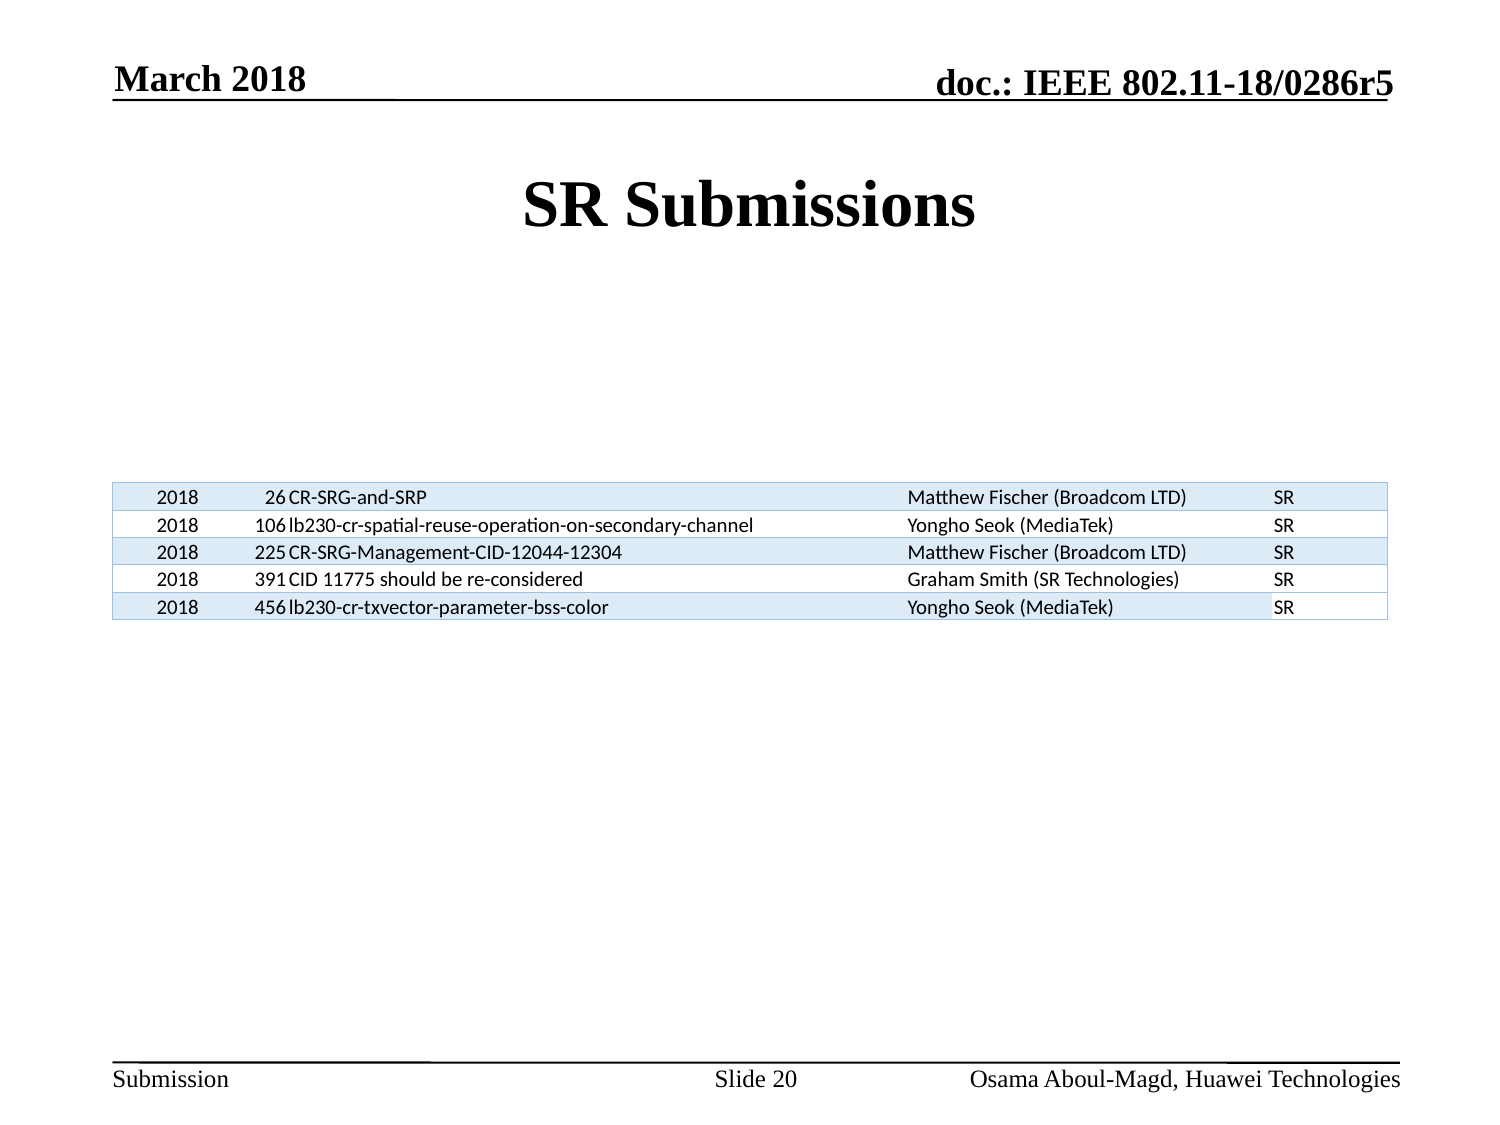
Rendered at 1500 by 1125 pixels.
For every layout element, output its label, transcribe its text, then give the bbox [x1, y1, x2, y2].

table_cell SR [1272, 538, 1387, 564]
table_cell lb230-cr-spatial-reuse-operation-on-secondary-channel [287, 511, 906, 537]
table_cell lb230-cr-txvector-parameter-bss-color [287, 593, 906, 619]
table_cell 2018 [113, 565, 200, 592]
table_cell Graham Smith (SR Technologies) [906, 565, 1272, 592]
table_cell 106 [200, 511, 287, 537]
table_cell 2018 [113, 511, 200, 537]
table_header Matthew Fischer (Broadcom LTD) [906, 483, 1272, 510]
footer Osama Aboul-Magd, Huawei Technologies [878, 1061, 1402, 1093]
table_cell 391 [200, 565, 287, 592]
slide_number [114, 54, 423, 100]
table_cell 2018 [113, 538, 200, 564]
table_cell SR [1272, 511, 1387, 537]
table_cell Yongho Seok (MediaTek) [906, 593, 1272, 619]
table_cell 456 [200, 593, 287, 619]
table_cell Yongho Seok (MediaTek) [906, 511, 1272, 537]
table_header CR-SRG-and-SRP [287, 483, 906, 510]
table_cell CID 11775 should be re-considered [287, 565, 906, 592]
table_cell SR [1272, 565, 1387, 592]
slide_number Slide 20 [712, 1061, 800, 1123]
table_cell CR-SRG-Management-CID-12044-12304 [287, 538, 906, 564]
table_header SR [1272, 483, 1387, 510]
table_header 2018 [113, 483, 200, 510]
title SR Submissions [112, 112, 1388, 288]
table_cell 2018 [113, 593, 200, 619]
table_header 26 [200, 483, 287, 510]
table_cell Matthew Fischer (Broadcom LTD) [906, 538, 1272, 564]
table_cell SR [1272, 593, 1387, 619]
table_cell 225 [200, 538, 287, 564]
